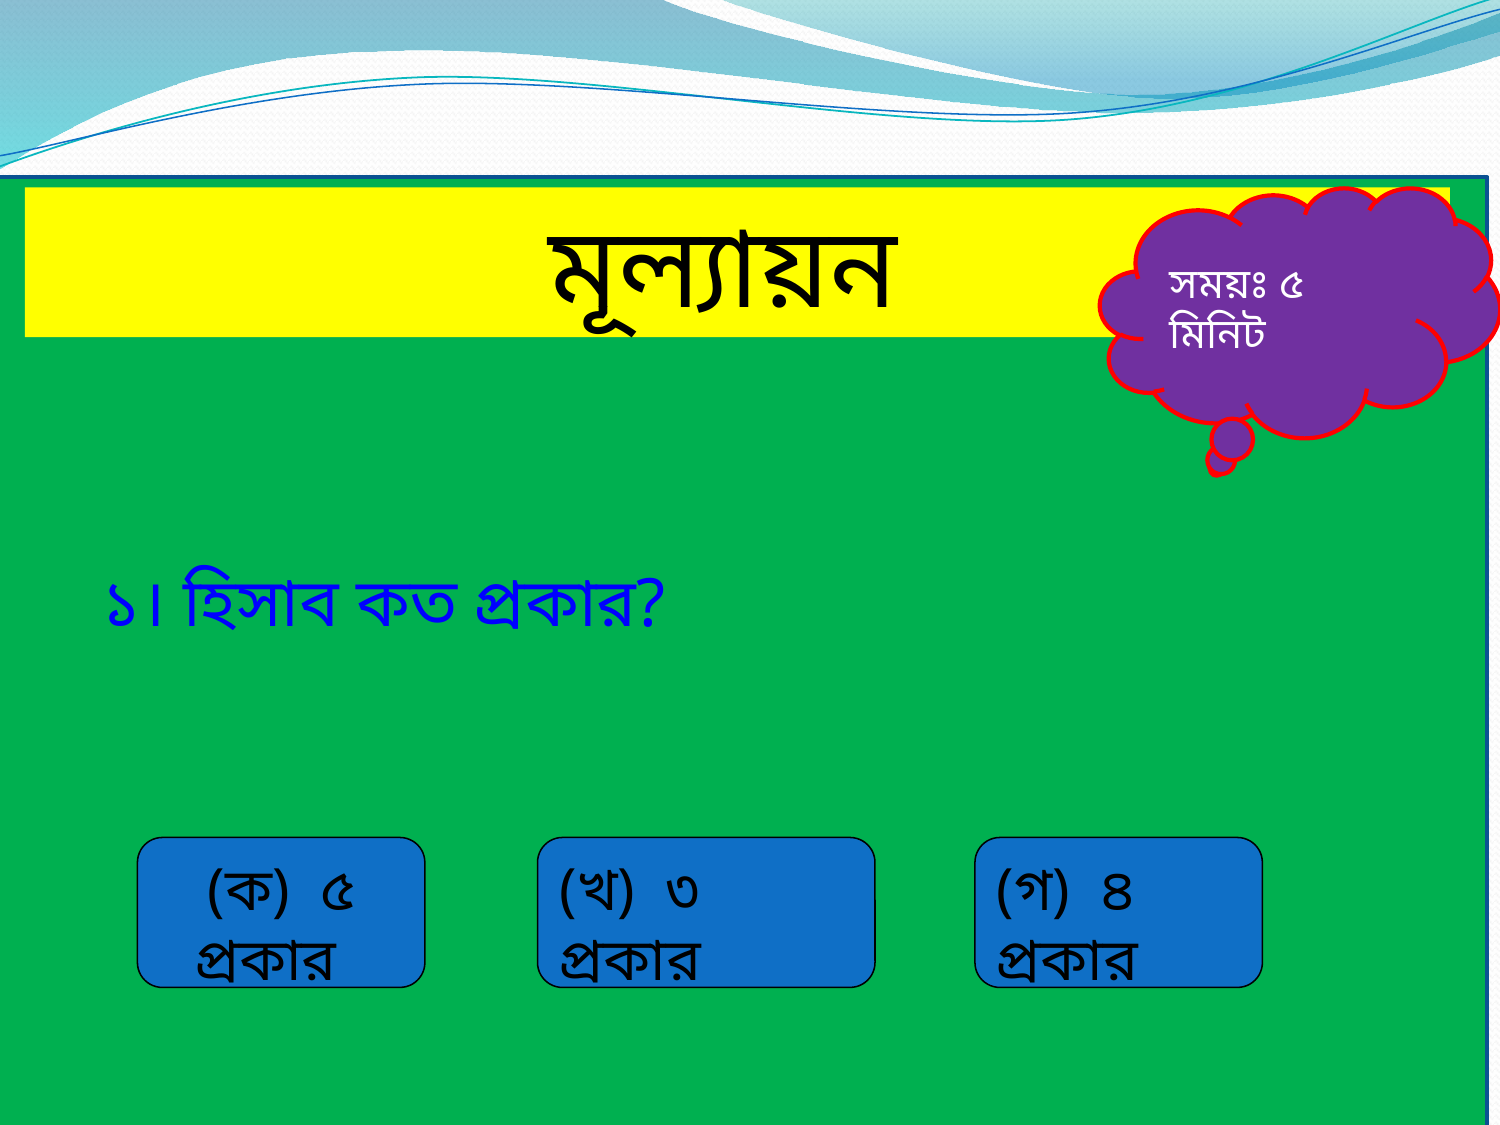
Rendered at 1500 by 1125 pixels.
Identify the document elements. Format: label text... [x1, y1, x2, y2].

text_box (ক) ৫ প্রকার [137, 837, 425, 988]
text_box ১। হিসাব কত প্রকার? [86, 472, 1187, 737]
text_box (গ) ৪ প্রকার [974, 837, 1263, 988]
text_box সময়ঃ ৫ মিনিট [1097, 186, 1500, 478]
text_box মূল্যায়ন [24, 187, 1331, 338]
text_box মূল্যায়ন [1424, 187, 1450, 203]
text_box মূল্যায়ন [1357, 187, 1397, 198]
text_box [0, 175, 1489, 1125]
text_box (খ) ৩ প্রকার [537, 837, 876, 988]
